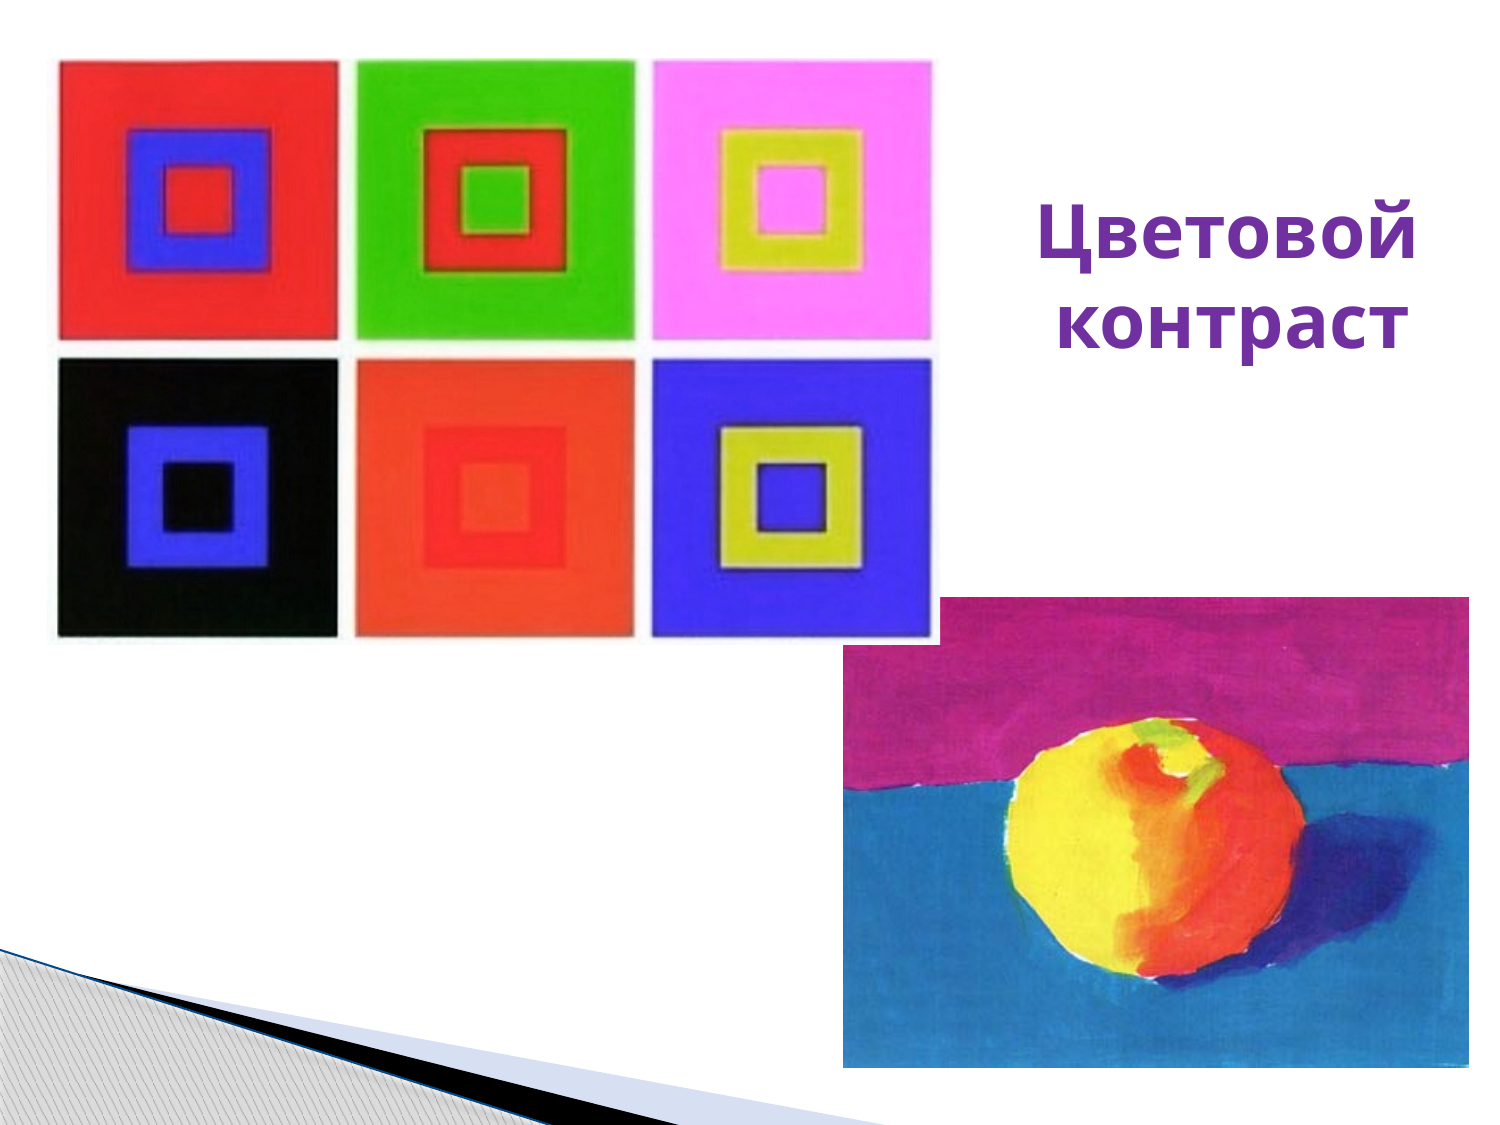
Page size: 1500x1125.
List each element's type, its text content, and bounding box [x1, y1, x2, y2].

picture [46, 58, 1469, 1069]
text_box Цветовой контраст [1020, 175, 1435, 371]
